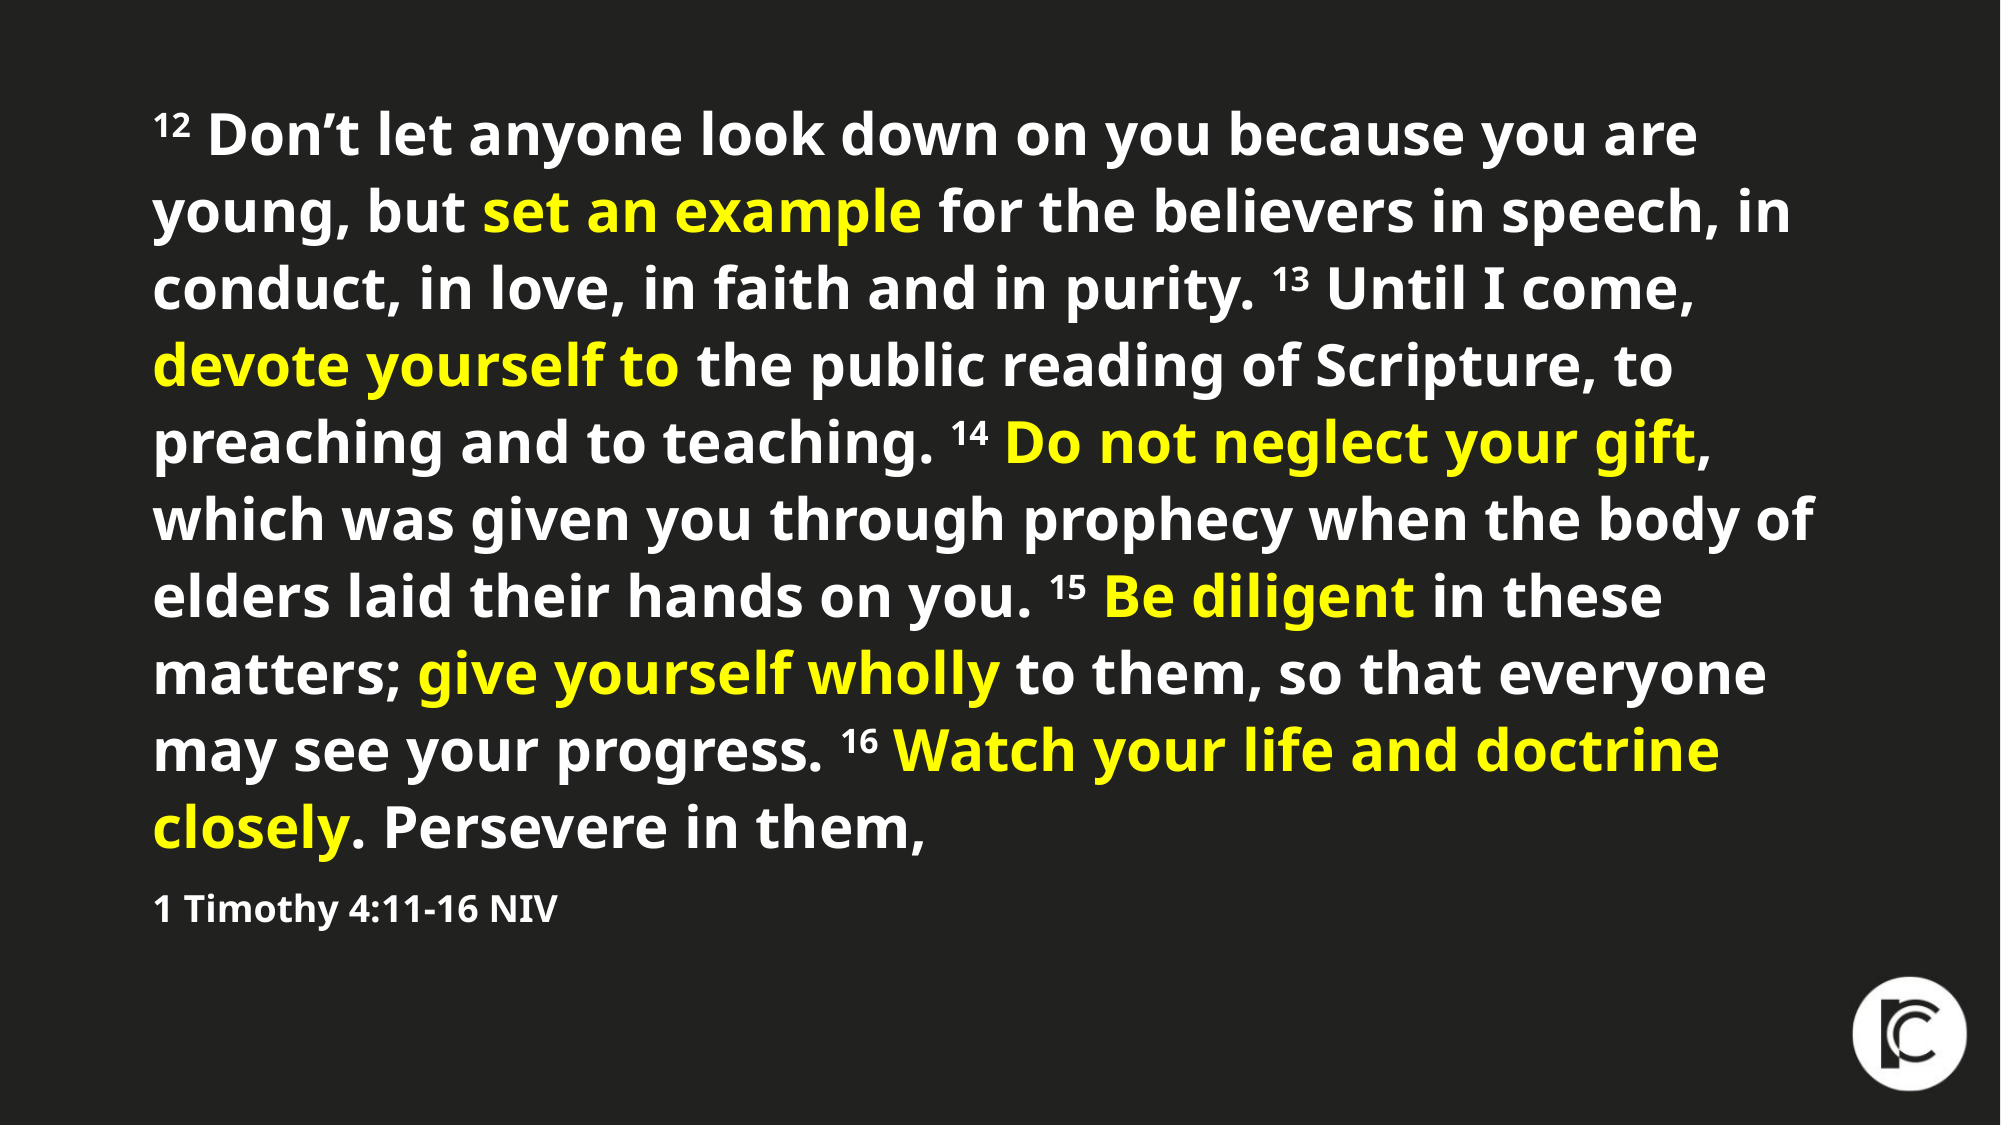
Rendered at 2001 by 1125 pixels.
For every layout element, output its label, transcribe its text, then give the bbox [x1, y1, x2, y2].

list 12 Don’t let anyone look down on you because you are young, but set an example for the believers in speech, in conduct, in love, in faith and in purity. 13 Until I come, devote yourself to the public reading of Scripture, to preaching and to teaching. 14 Do not neglect your gift, which was given you through prophecy when the body of elders laid their hands on you. 15 Be diligent in these matters; give yourself wholly to them, so that everyone may see your progress. 16 Watch your life and doctrine closely. Persevere in them, 1 Timothy 4:11-16 NIV [137, 82, 1863, 1043]
picture [0, 0, 2001, 1125]
